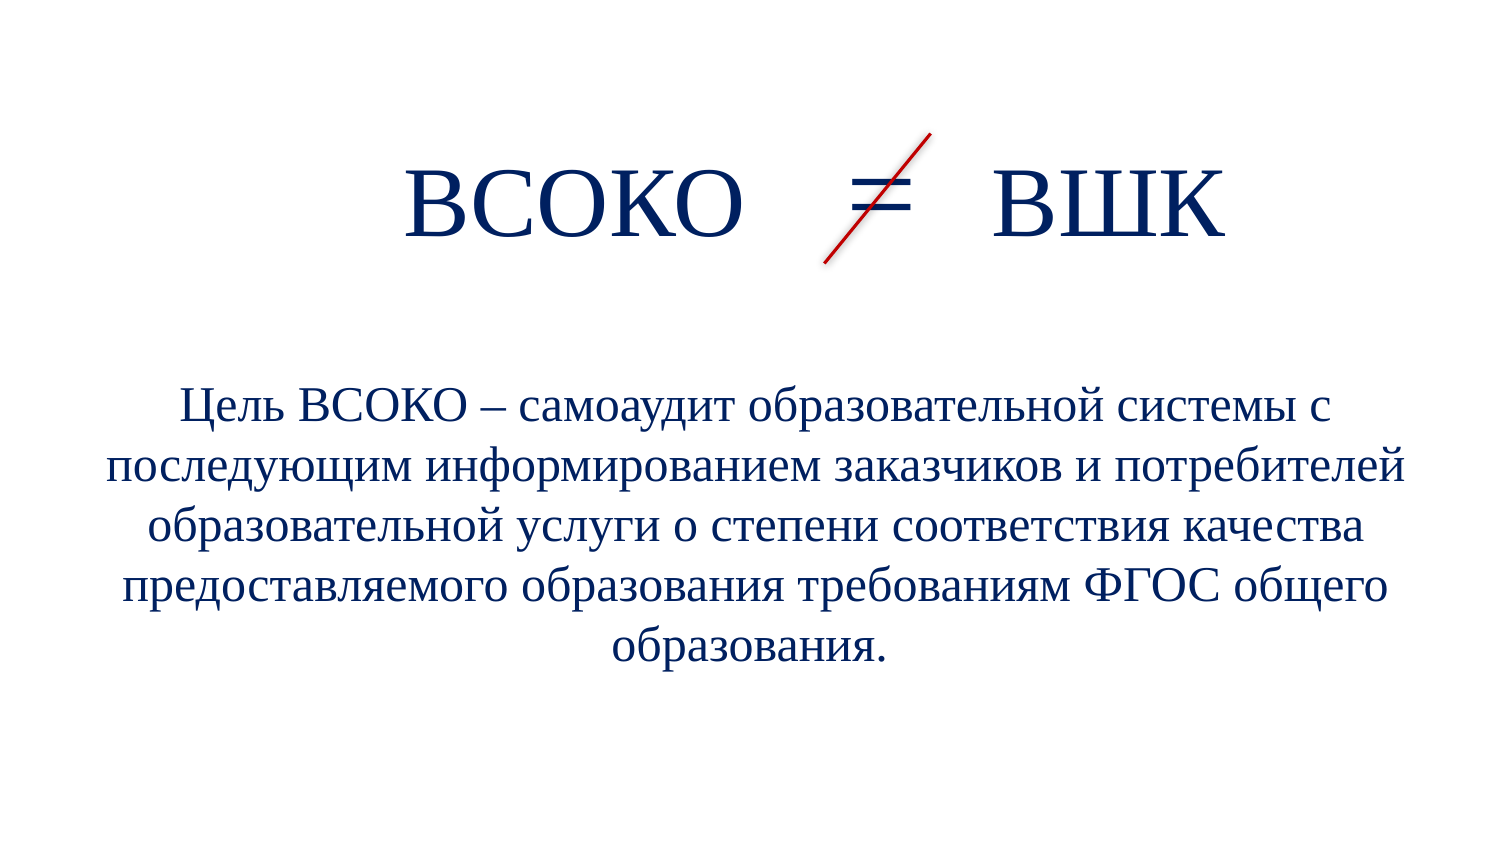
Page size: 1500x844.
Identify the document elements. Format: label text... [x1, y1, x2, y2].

text_box ВСОКО = ВШК [64, 43, 1500, 269]
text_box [824, 133, 931, 264]
text_box Цель ВСОКО – самоаудит образовательной системы с последующим информированием заказчиков и потребителей образовательной услуги о степени соответствия качества предоставляемого образования требованиям ФГОС общего образования. [88, 303, 1424, 679]
